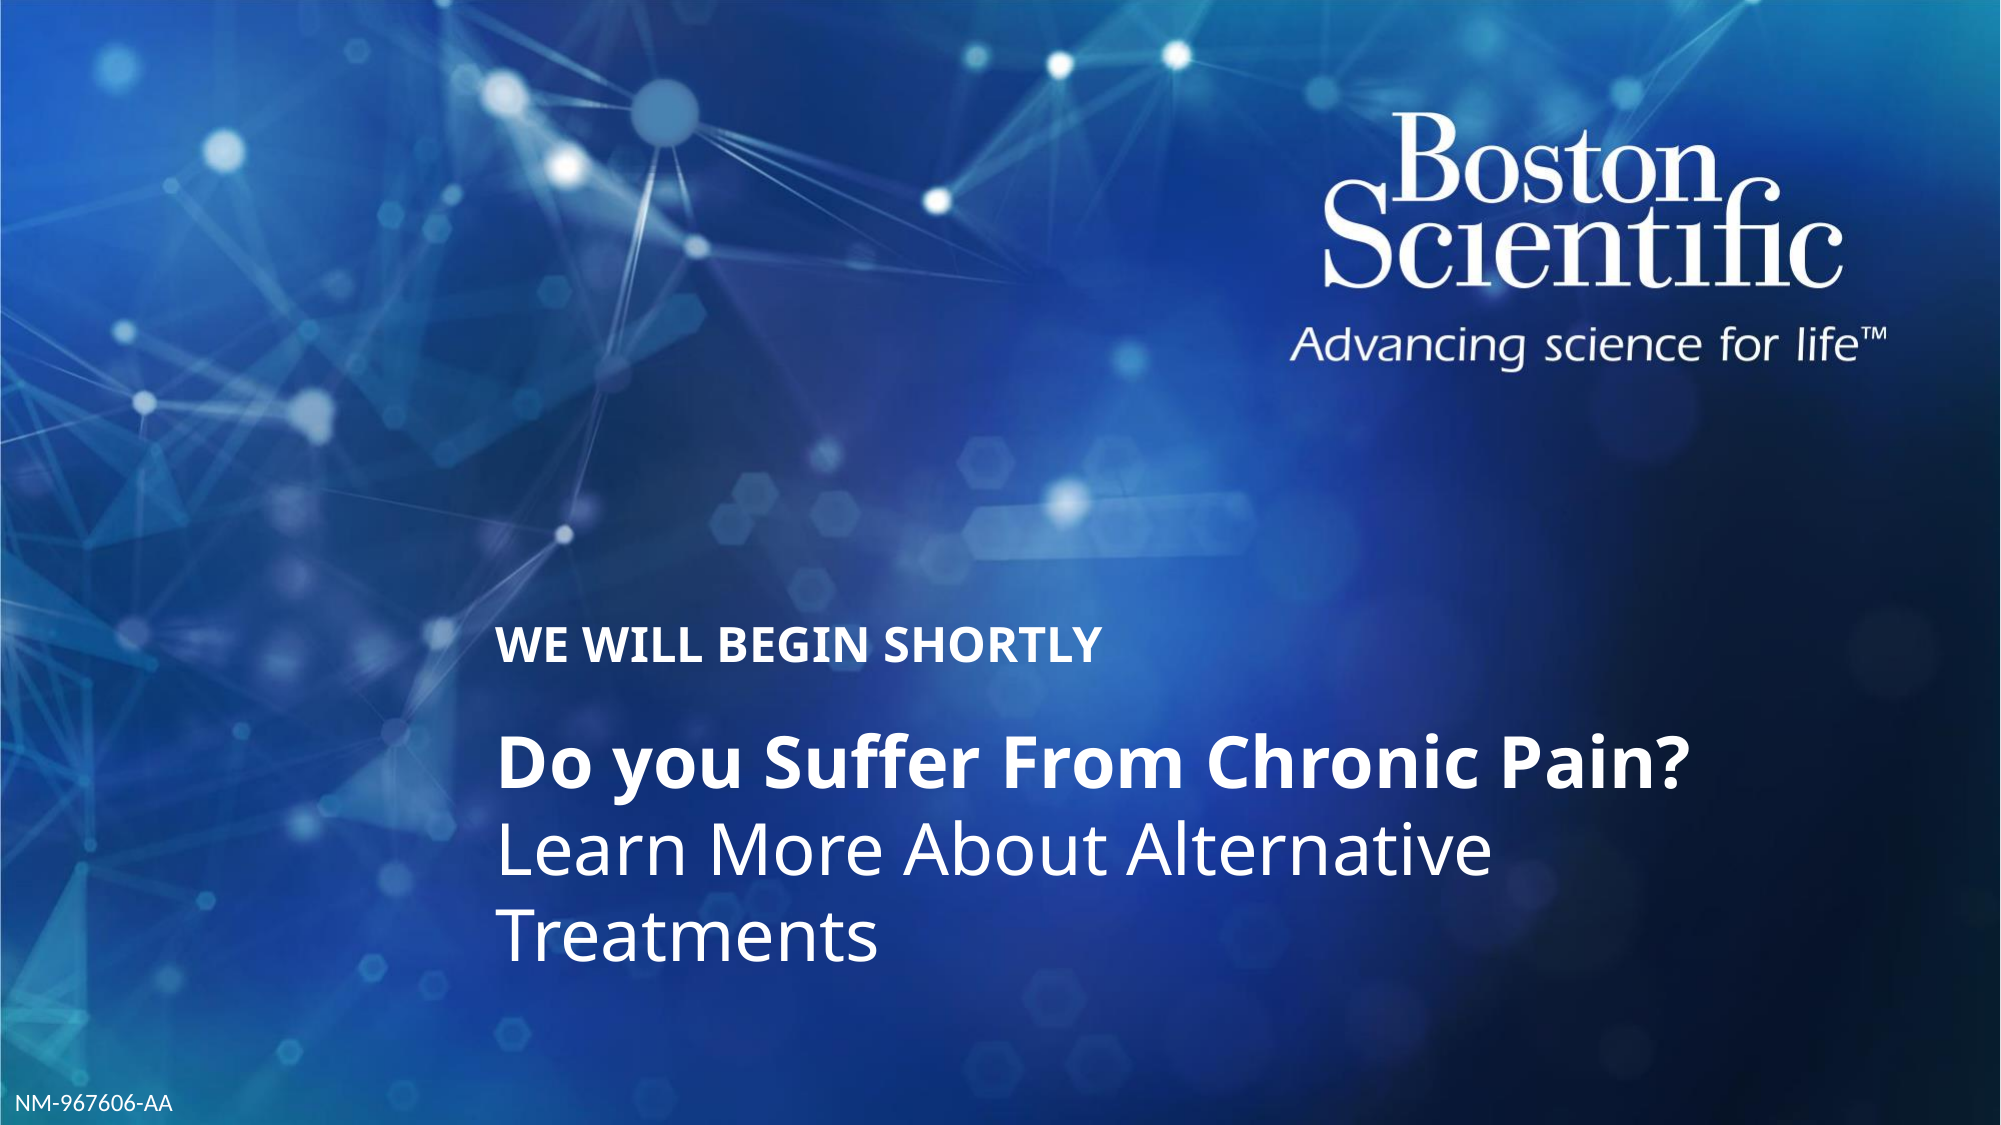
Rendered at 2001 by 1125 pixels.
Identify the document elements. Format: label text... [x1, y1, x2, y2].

title Do you Suffer From Chronic Pain? Learn More About Alternative Treatments [495, 716, 1856, 976]
text_box NM-967606-AA [0, 1079, 325, 1125]
list WE WILL BEGIN SHORTLY [495, 613, 1856, 673]
picture [0, 0, 2001, 1125]
